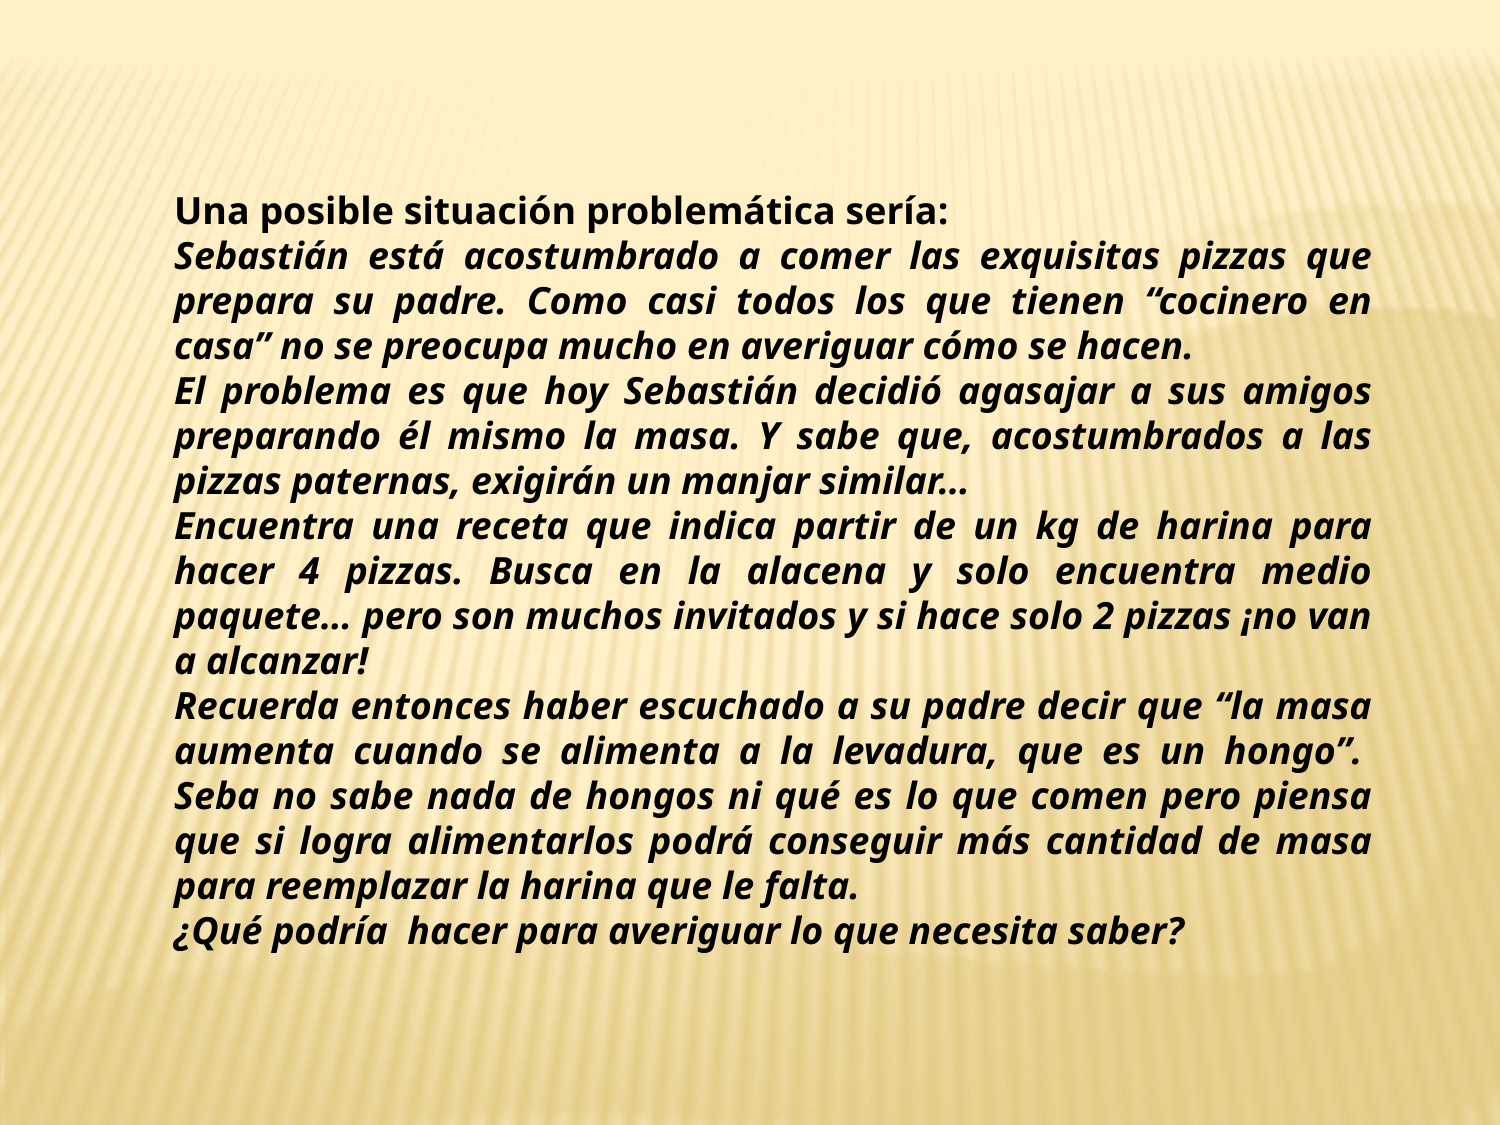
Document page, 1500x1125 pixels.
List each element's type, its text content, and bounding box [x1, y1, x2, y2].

text_box Una posible situación problemática sería: Sebastián está acostumbrado a comer las exquisitas pizzas que prepara su padre. Como casi todos los que tienen “cocinero en casa” no se preocupa mucho en averiguar cómo se hacen. El problema es que hoy Sebastián decidió agasajar a sus amigos preparando él mismo la masa. Y sabe que, acostumbrados a las pizzas paternas, exigirán un manjar similar… Encuentra una receta que indica partir de un kg de harina para hacer 4 pizzas. Busca en la alacena y solo encuentra medio paquete… pero son muchos invitados y si hace solo 2 pizzas ¡no van a alcanzar! Recuerda entonces haber escuchado a su padre decir que “la masa aumenta cuando se alimenta a la levadura, que es un hongo”. Seba no sabe nada de hongos ni qué es lo que comen pero piensa que si logra alimentarlos podrá conseguir más cantidad de masa para reemplazar la harina que le falta. ¿Qué podría hacer para averiguar lo que necesita saber? [159, 89, 1388, 1005]
